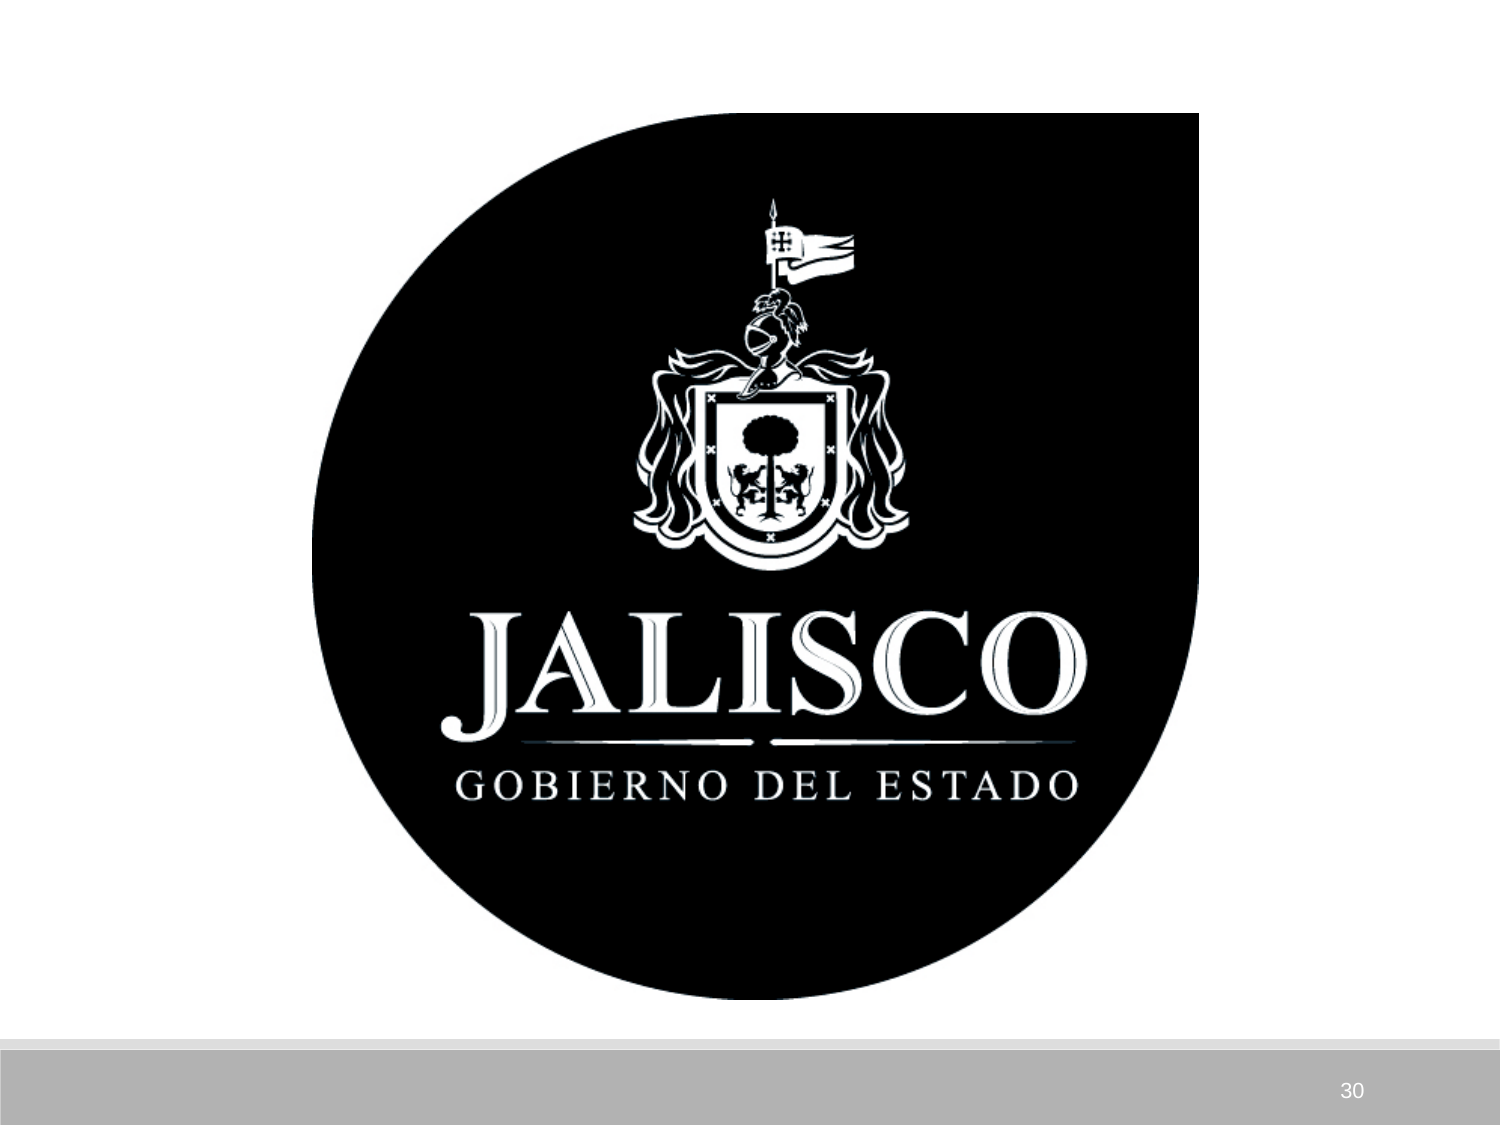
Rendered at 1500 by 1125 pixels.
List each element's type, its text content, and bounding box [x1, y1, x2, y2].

picture [312, 113, 1200, 1000]
slide_number 30 [1218, 1059, 1380, 1120]
